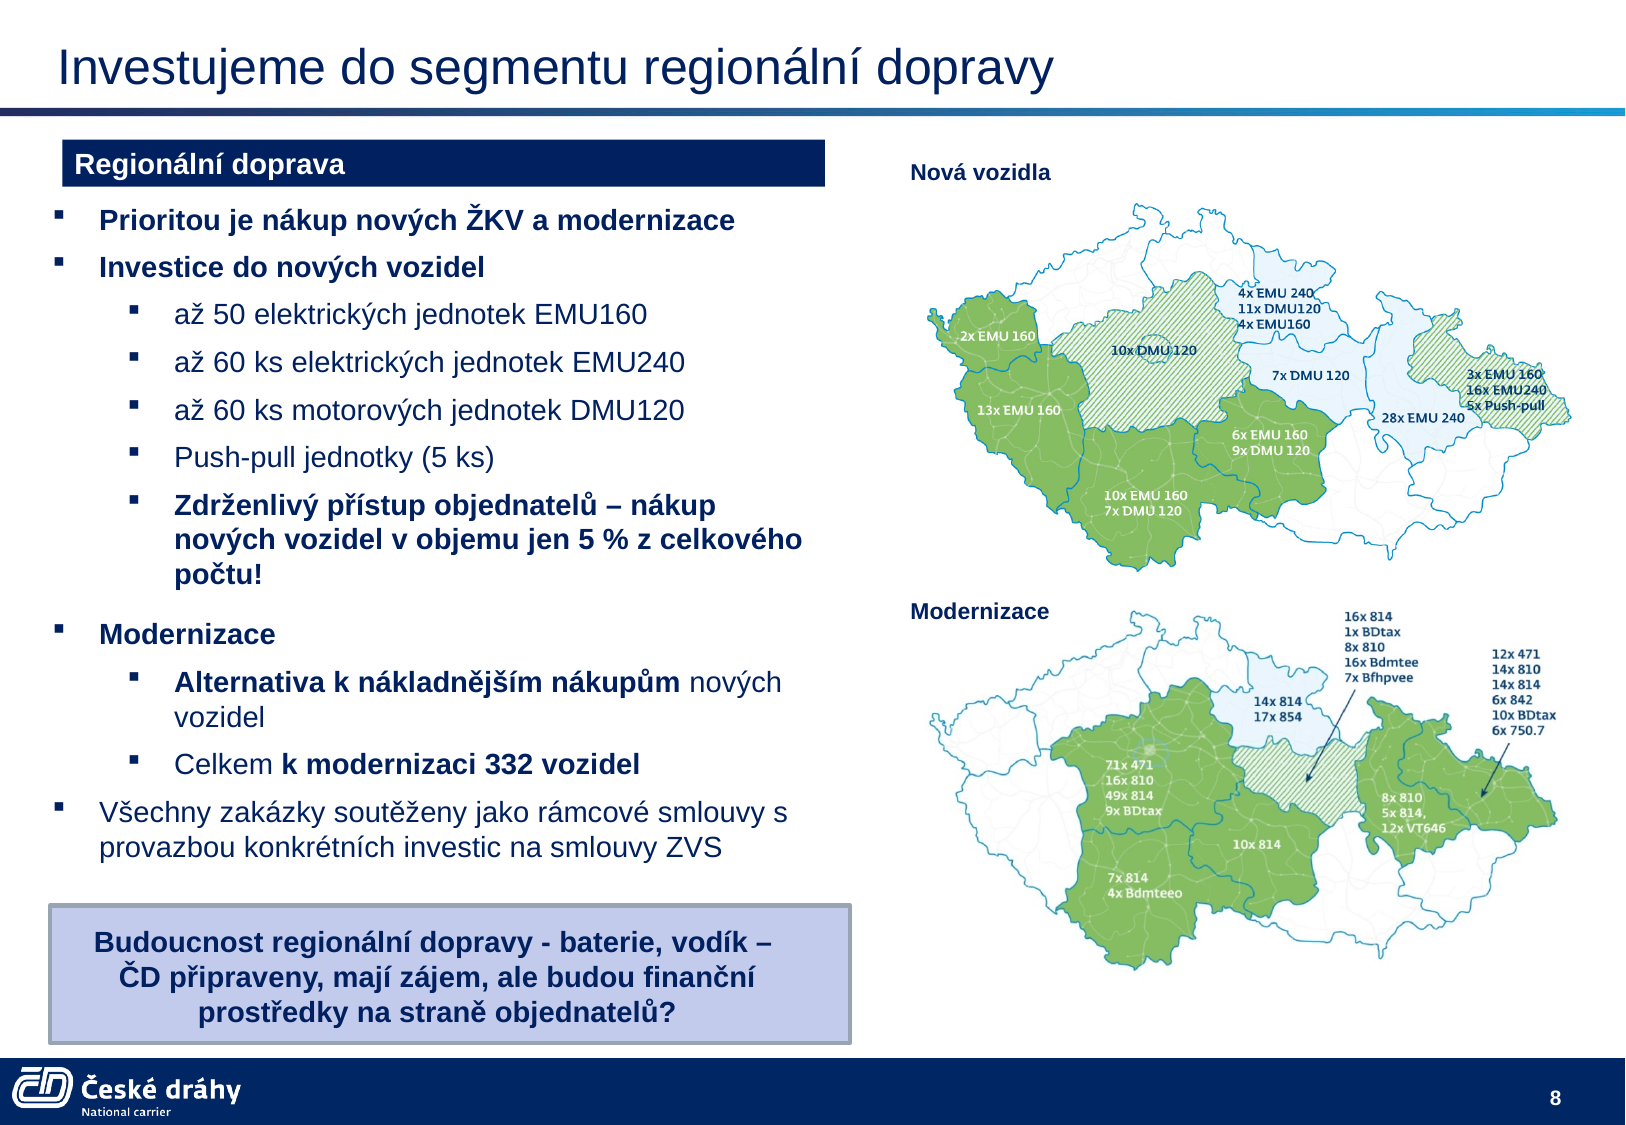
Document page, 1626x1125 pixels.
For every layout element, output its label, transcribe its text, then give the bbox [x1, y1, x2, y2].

text_box [838, 903, 852, 1045]
list Regionální doprava [62, 139, 825, 187]
picture [12, 1067, 241, 1116]
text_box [890, 149, 1601, 984]
text_box Prioritou je nákup nových ŽKV a modernizace Investice do nových vozidel až 50 elektrických jednotek EMU160 až 60 ks elektrických jednotek EMU240 až 60 ks motorových jednotek DMU120 Push-pull jednotky (5 ks) Zdrženlivý přístup objednatelů – nákup nových vozidel v objemu jen 5 % z celkového počtu! Modernizace Alternativa k nákladnějším nákupům nových vozidel Celkem k modernizaci 332 vozidel Všechny zakázky soutěženy jako rámcové smlouvy s provazbou konkrétních investic na smlouvy ZVS Budoucnost regionální dopravy - baterie, vodík – ČD připraveny, mají zájem, ale budou finanční prostředky na straně objednatelů? [37, 193, 838, 1083]
title Investujeme do segmentu regionální dopravy [57, 24, 1583, 95]
picture [0, 0, 1626, 1125]
